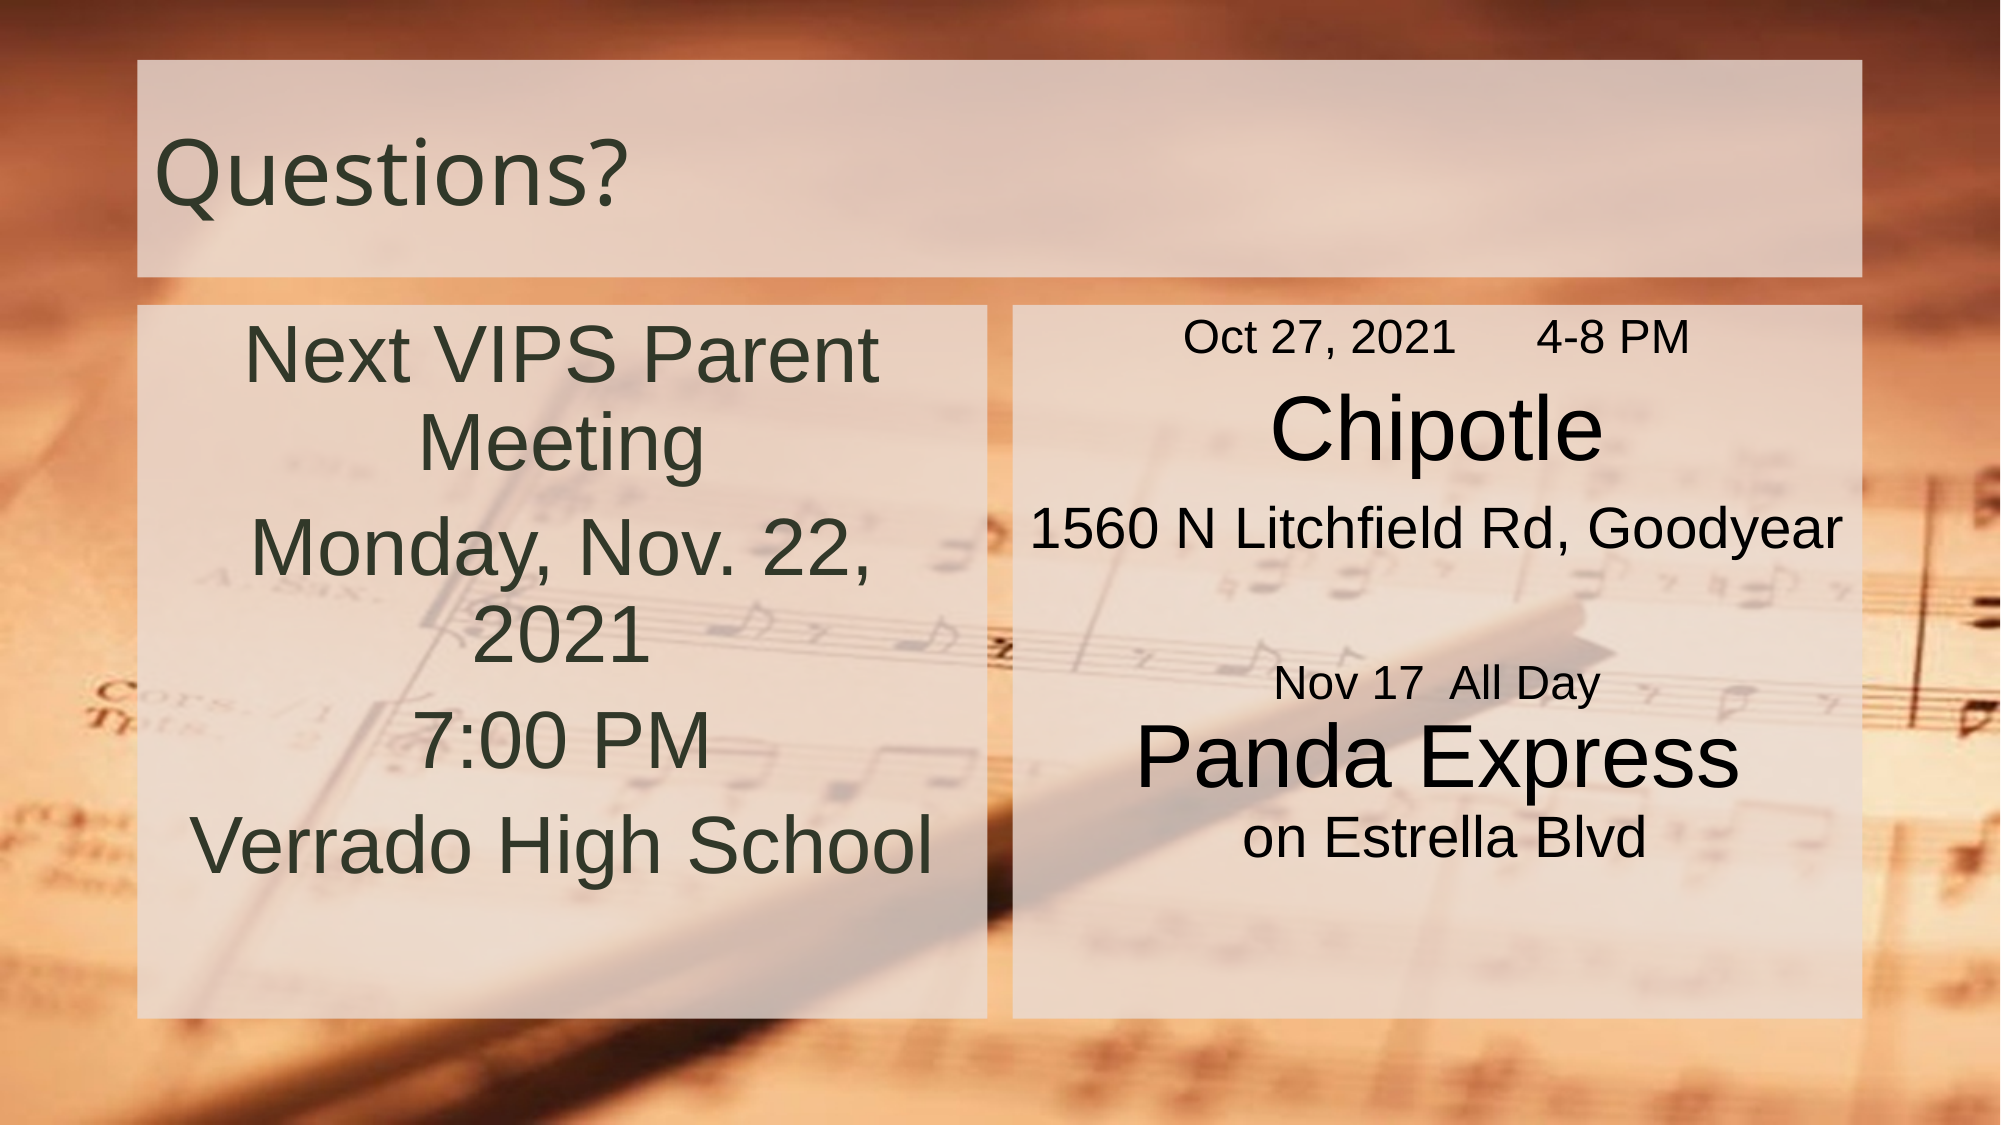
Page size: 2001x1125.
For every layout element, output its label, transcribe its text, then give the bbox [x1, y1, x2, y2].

picture [0, 0, 2001, 1125]
title Questions? [137, 59, 1863, 278]
list Oct 27, 2021 4-8 PM Chipotle 1560 N Litchfield Rd, Goodyear Nov 17 All Day Panda Express on Estrella Blvd [1012, 304, 1863, 1019]
list Next VIPS Parent Meeting Monday, Nov. 22, 2021 7:00 PM Verrado High School [137, 304, 988, 1019]
